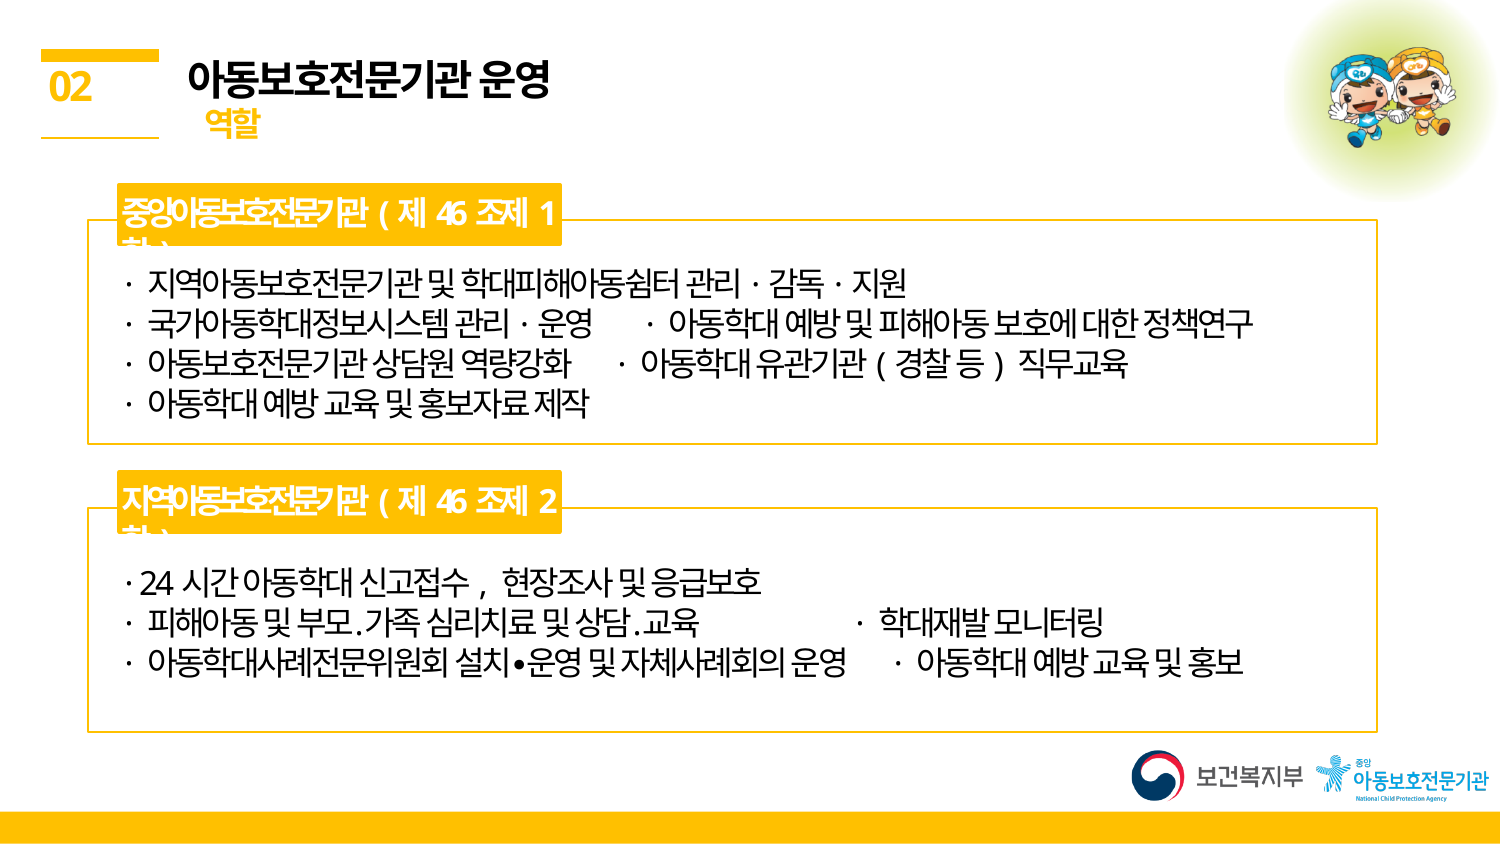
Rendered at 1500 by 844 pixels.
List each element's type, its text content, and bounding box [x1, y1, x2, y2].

text_box [86, 218, 1379, 446]
text_box 지역아동보호전문기관(제46조제2항) [107, 472, 597, 567]
text_box [86, 506, 1379, 734]
picture [1316, 755, 1489, 802]
text_box 아동보호전문기관 운영 역할 [172, 46, 1248, 151]
picture [1128, 744, 1309, 806]
text_box · 지역아동보호전문기관 및 학대피해아동쉼터 관리·감독·지원 · 국가아동학대정보시스템 관리·운영 · 아동학대 예방 및 피해아동 보호에 대한 정책연구 · 아동보호전문기관 상담원 역량강화 · 아동학대 유관기관(경찰 등) 직무교육 · 아동학대 예방 교육 및 홍보자료 제작 [109, 255, 1378, 431]
text_box 02 [5, 52, 136, 118]
text_box · 24시간 아동학대 신고접수, 현장조사 및 응급보호 · 피해아동 및 부모․가족 심리치료 및 상담․교육 · 학대재발 모니터링 · 아동학대사례전문위원회 설치∙운영 및 자체사례회의 운영 · 아동학대 예방 교육 및 홍보 [109, 555, 1355, 690]
picture [1284, 0, 1500, 202]
text_box 중앙아동보호전문기관(제46조제1항) [107, 184, 597, 280]
